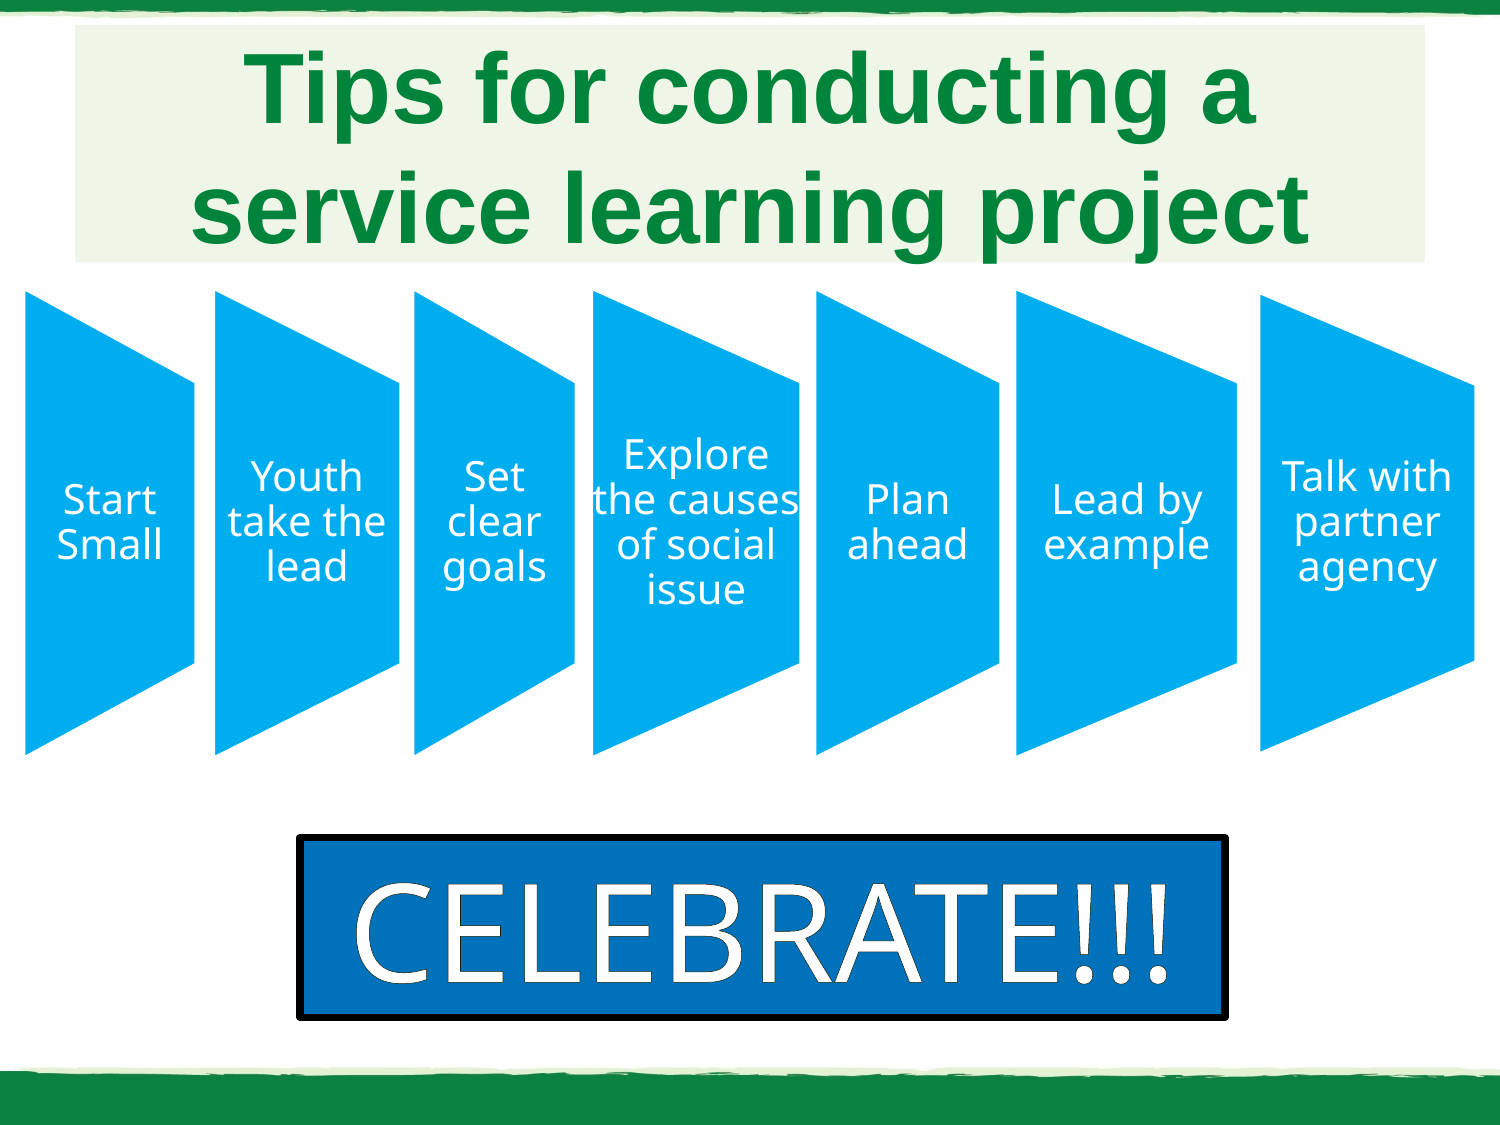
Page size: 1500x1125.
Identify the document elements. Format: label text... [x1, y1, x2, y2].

text_box CELEBRATE!!! [300, 837, 1225, 1018]
title Tips for conducting a service learning project [75, 24, 1425, 263]
picture [0, 0, 1500, 1125]
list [23, 287, 1477, 760]
